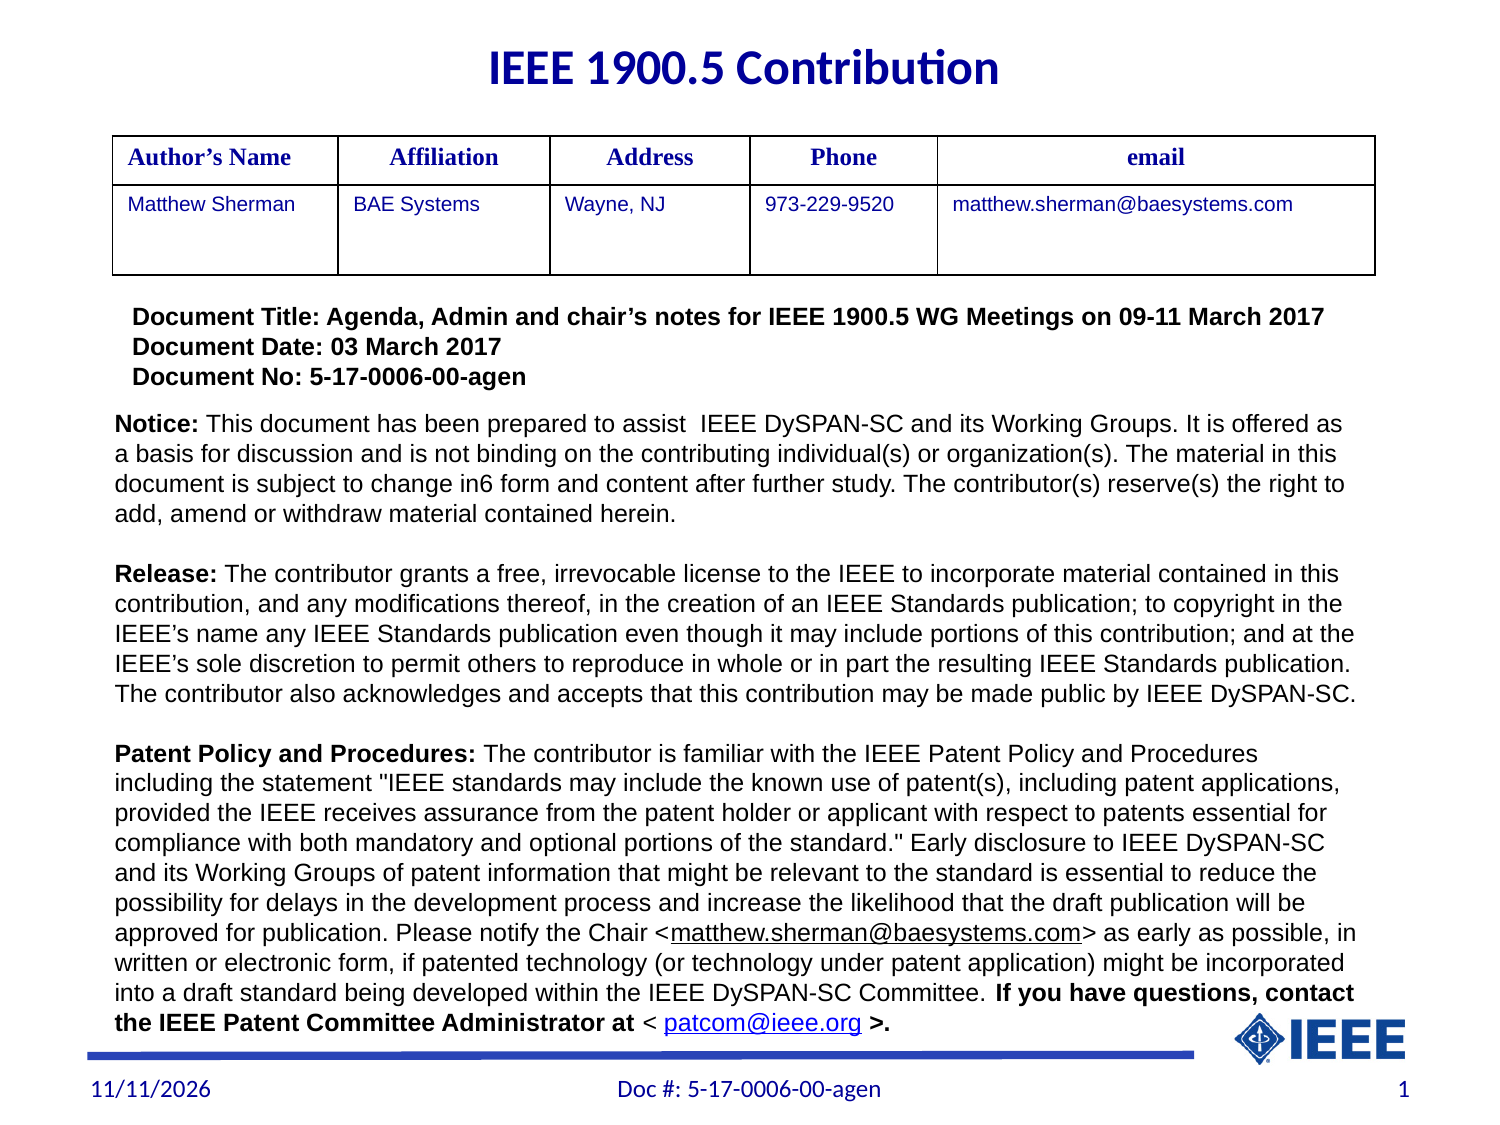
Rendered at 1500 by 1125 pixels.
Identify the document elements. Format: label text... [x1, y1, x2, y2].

table_header Address [551, 137, 749, 184]
table_cell 973-229-9520 [751, 186, 937, 274]
table_header email [938, 137, 1374, 184]
table_header Author’s Name [113, 137, 337, 184]
picture [1375, 1011, 1406, 1057]
table_cell Matthew Sherman [113, 186, 337, 274]
text_box Document Title: Agenda, Admin and chair’s notes for IEEE 1900.5 WG Meetings on 09-11 March 2017 Document Date: 03 March 2017 Document No: 5-17-0006-00-agen [117, 293, 1350, 398]
table_cell BAE Systems [339, 186, 549, 274]
table_header Affiliation [339, 137, 549, 184]
text_box IEEE 1900.5 Contribution [473, 27, 1027, 102]
table_cell matthew.sherman@baesystems.com [938, 186, 1374, 274]
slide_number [75, 1057, 425, 1118]
slide_number 1 [1074, 1057, 1425, 1118]
text_box Notice: This document has been prepared to assist IEEE DySPAN-SC and its Working Groups. It is offered as a basis for discussion and is not binding on the contributing individual(s) or organization(s). The material in this document is subject to change in6 form and content after further study. The contributor(s) reserve(s) the right to add, amend or withdraw material contained herein. Release: The contributor grants a free, irrevocable license to the IEEE to incorporate material contained in this contribution, and any modifications thereof, in the creation of an IEEE Standards publication; to copyright in the IEEE’s name any IEEE Standards publication even though it may include portions of this contribution; and at the IEEE’s sole discretion to permit others to reproduce in whole or in part the resulting IEEE Standards publication. The contributor also acknowledges and accepts that this contribution may be made public by IEEE DySPAN-SC. Patent Policy and Procedures: The contributor is familiar with the IEEE Patent Policy and Procedures including the statement "IEEE standards may include the known use of patent(s), including patent applications, provided the IEEE receives assurance from the patent holder or applicant with respect to patents essential for compliance with both mandatory and optional portions of the standard." Early disclosure to IEEE DySPAN-SC and its Working Groups of patent information that might be relevant to the standard is essential to reduce the possibility for delays in the development process and increase the likelihood that the draft publication will be approved for publication. Please notify the Chair <matthew.sherman@baesystems.com> as early as possible, in written or electronic form, if patented technology (or technology under patent application) might be incorporated into a draft standard being developed within the IEEE DySPAN-SC Committee. If you have questions, contact the IEEE Patent Committee Administrator at < patcom@ieee.org >. [99, 400, 1375, 1074]
table_cell Wayne, NJ [551, 186, 749, 274]
table_header Phone [751, 137, 937, 184]
footer Doc #: 5-17-0006-00-agen [512, 1057, 988, 1118]
